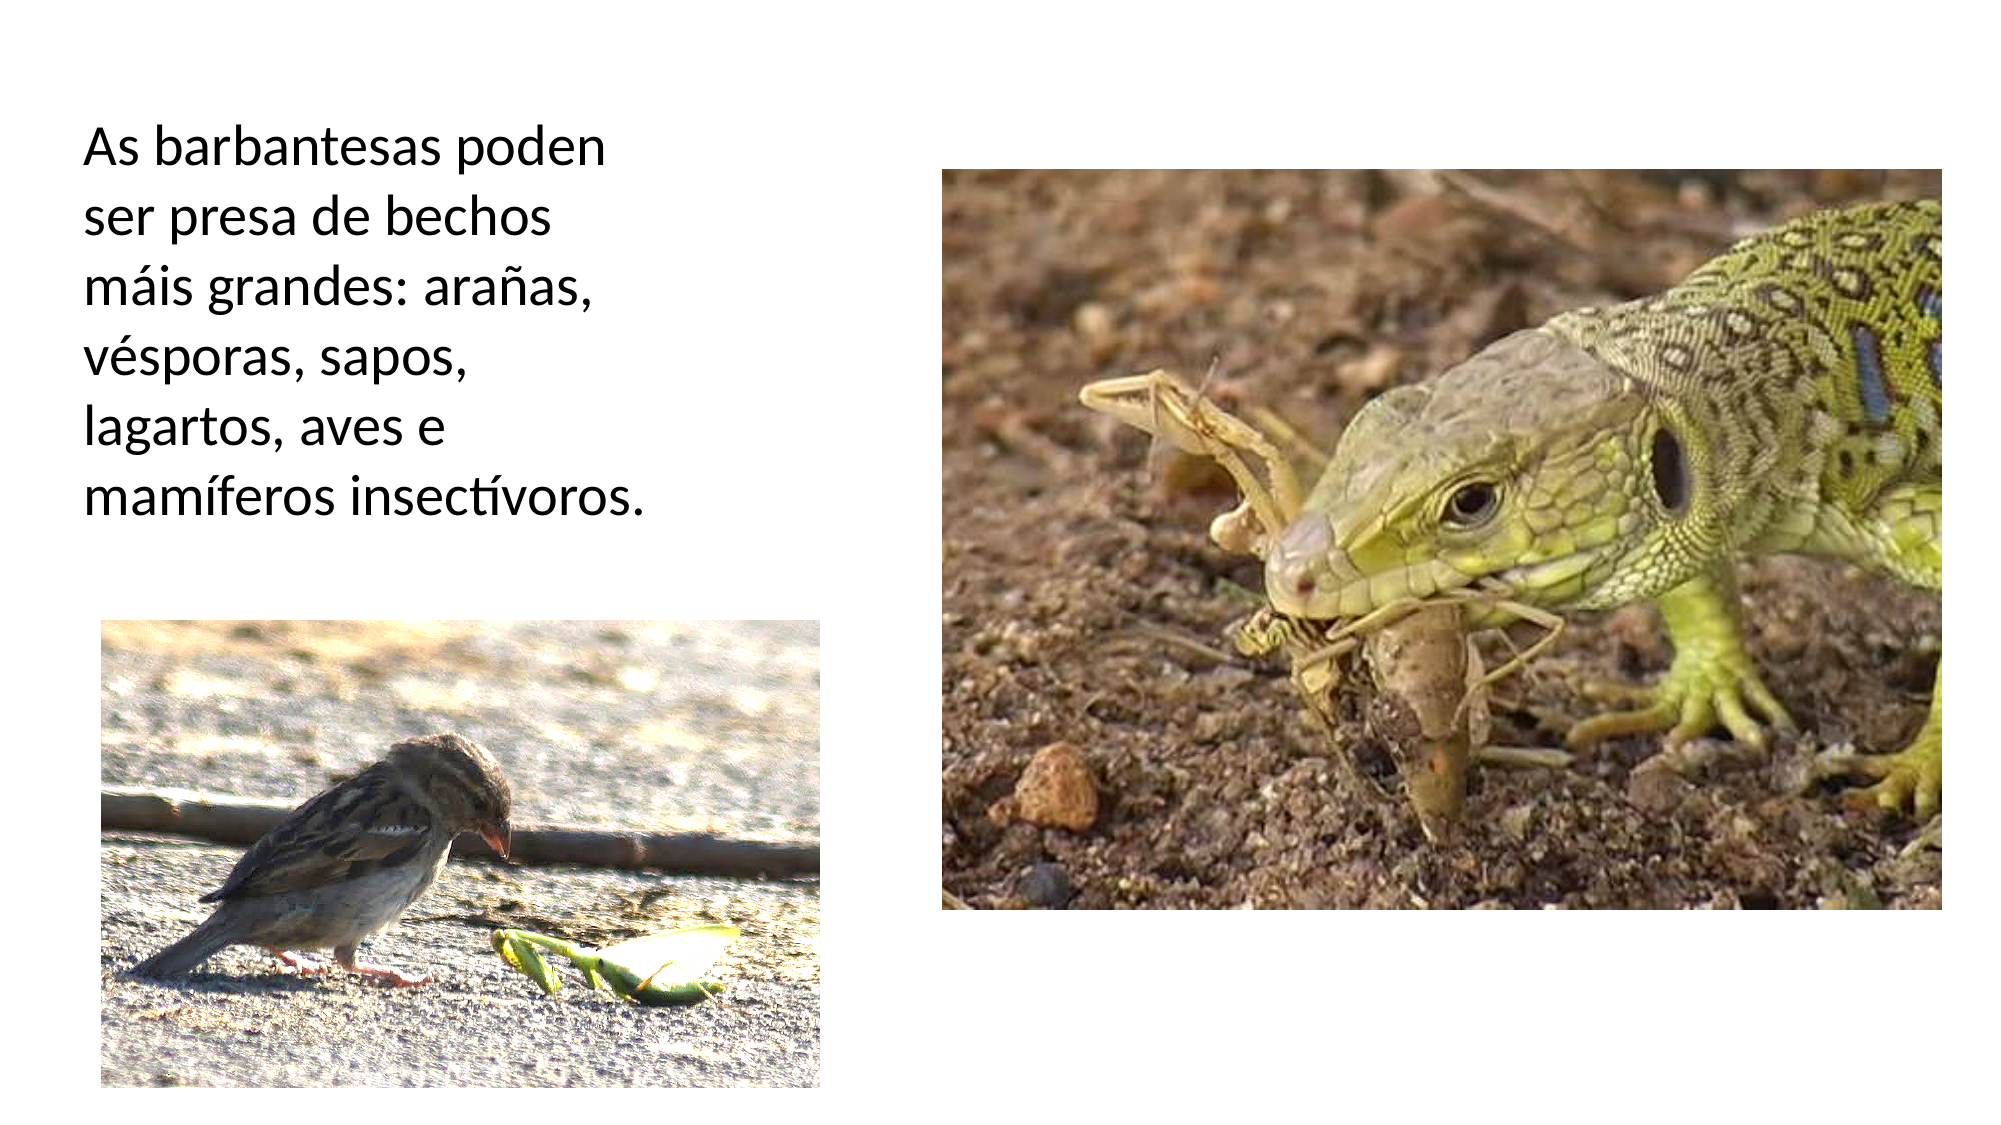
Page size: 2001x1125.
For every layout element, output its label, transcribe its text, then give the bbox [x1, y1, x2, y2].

picture [101, 619, 820, 1088]
text_box As barbantesas poden ser presa de bechos máis grandes: arañas, vésporas, sapos, lagartos, aves e mamíferos insectívoros. [68, 100, 672, 535]
picture [942, 168, 1942, 910]
